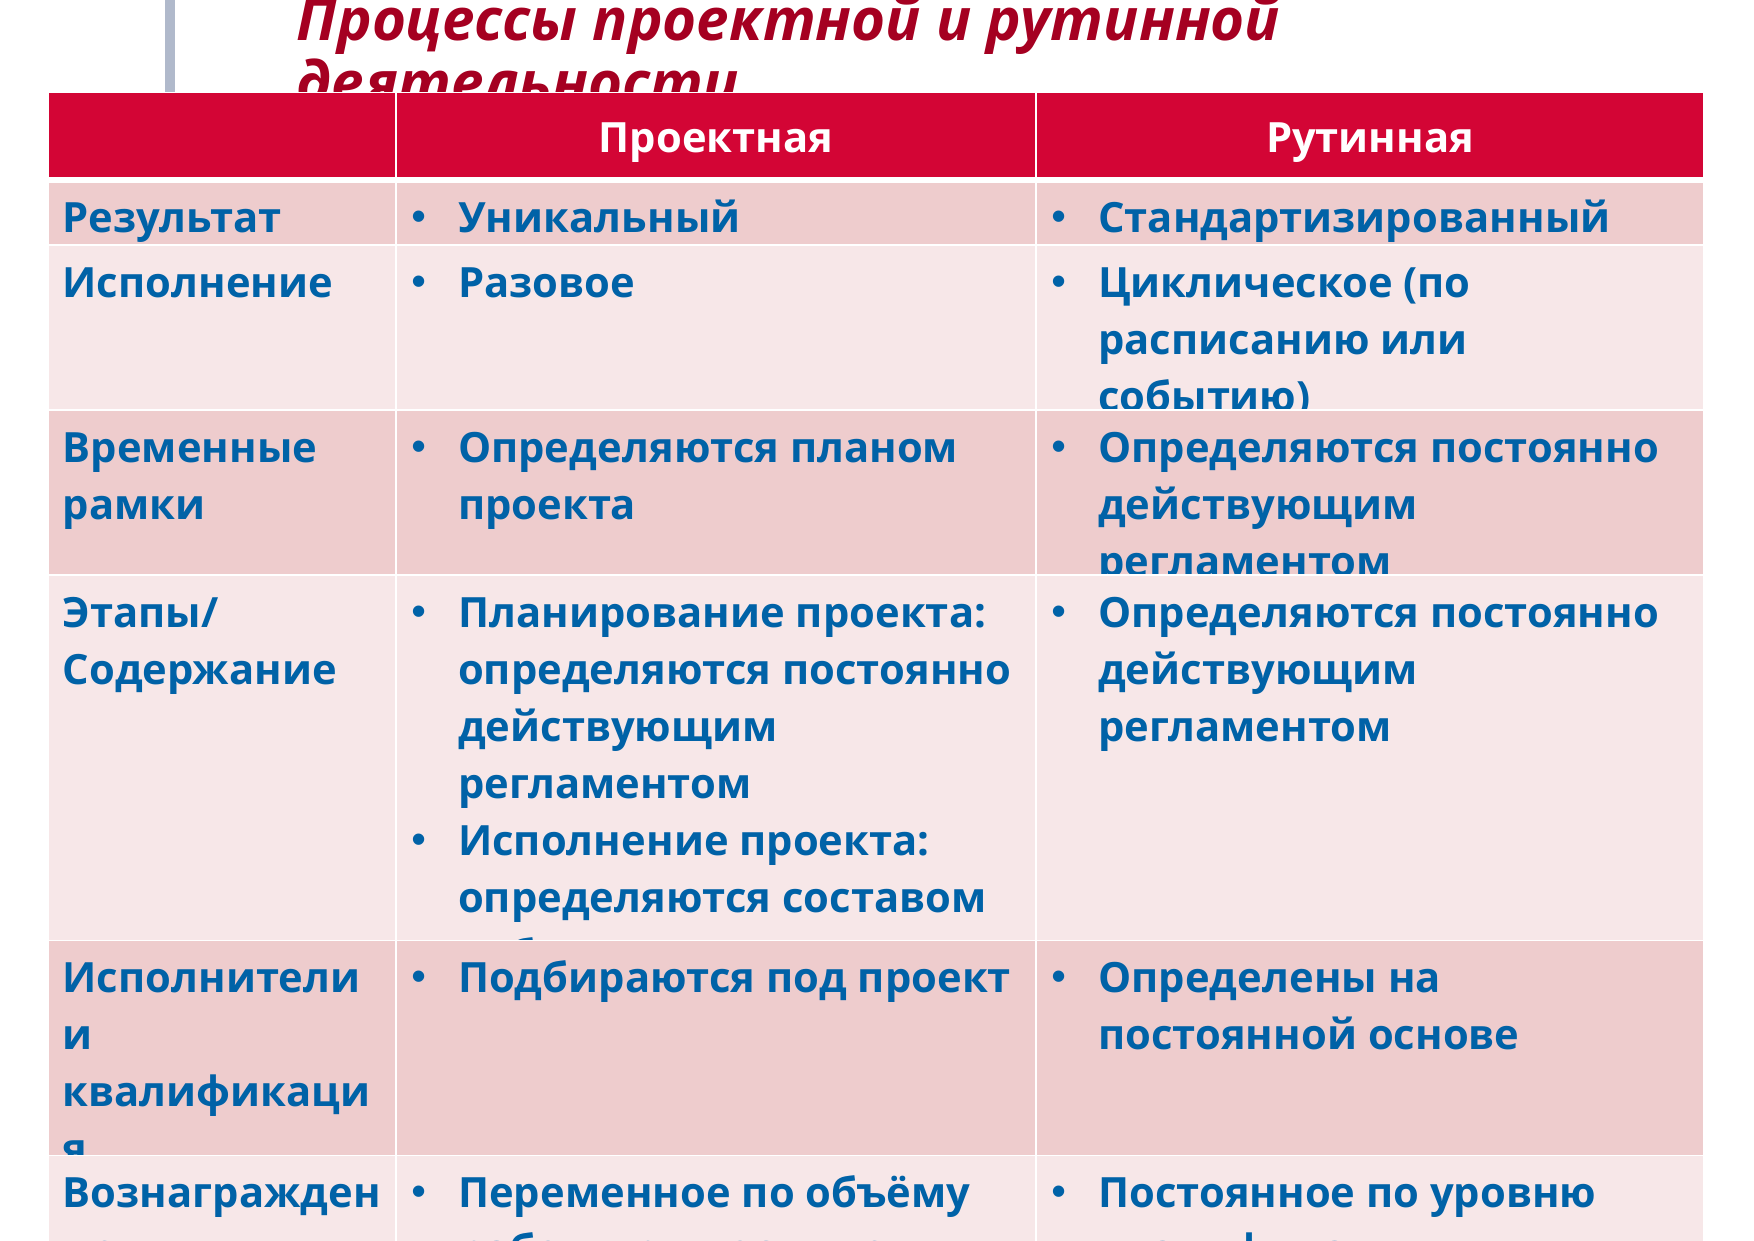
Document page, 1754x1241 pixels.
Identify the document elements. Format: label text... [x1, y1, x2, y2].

table_cell Этапы/ Содержание [49, 576, 395, 940]
table_cell Переменное по объёму работ, при достижении результатов [397, 1156, 1035, 1241]
table_header [49, 93, 395, 177]
table_cell Стандартизированный [1037, 183, 1703, 244]
table_cell Разовое [397, 246, 1035, 409]
table_header Проектная [397, 93, 1035, 177]
table_cell Результат [49, 183, 395, 244]
table_cell Циклическое (по расписанию или событию) [1037, 246, 1703, 409]
table_cell Определяются планом проекта [397, 411, 1035, 574]
table_cell Уникальный [397, 183, 1035, 244]
table_cell Исполнение [49, 246, 395, 409]
table_cell Подбираются под проект [397, 941, 1035, 1155]
table_cell Определены на постоянной основе [1037, 941, 1703, 1155]
table_header Рутинная [1037, 93, 1703, 177]
table_cell Планирование проекта: определяются постоянно действующим регламентом Исполнение проекта: определяются составом работ [397, 576, 1035, 940]
list Процессы проектной и рутинной деятельности [282, 0, 1617, 92]
table_cell Исполнители и квалификация [49, 941, 395, 1155]
table_cell Определяются постоянно действующим регламентом [1037, 576, 1703, 940]
table_cell Определяются постоянно действующим регламентом [1037, 411, 1703, 574]
table_cell Вознаграждение [49, 1156, 395, 1241]
table_cell Постоянное по уровню квалификации и нормативной загрузке Переменное (по исполнению и качеству заданного результата) [1037, 1156, 1703, 1241]
table_cell Временные рамки [49, 411, 395, 574]
